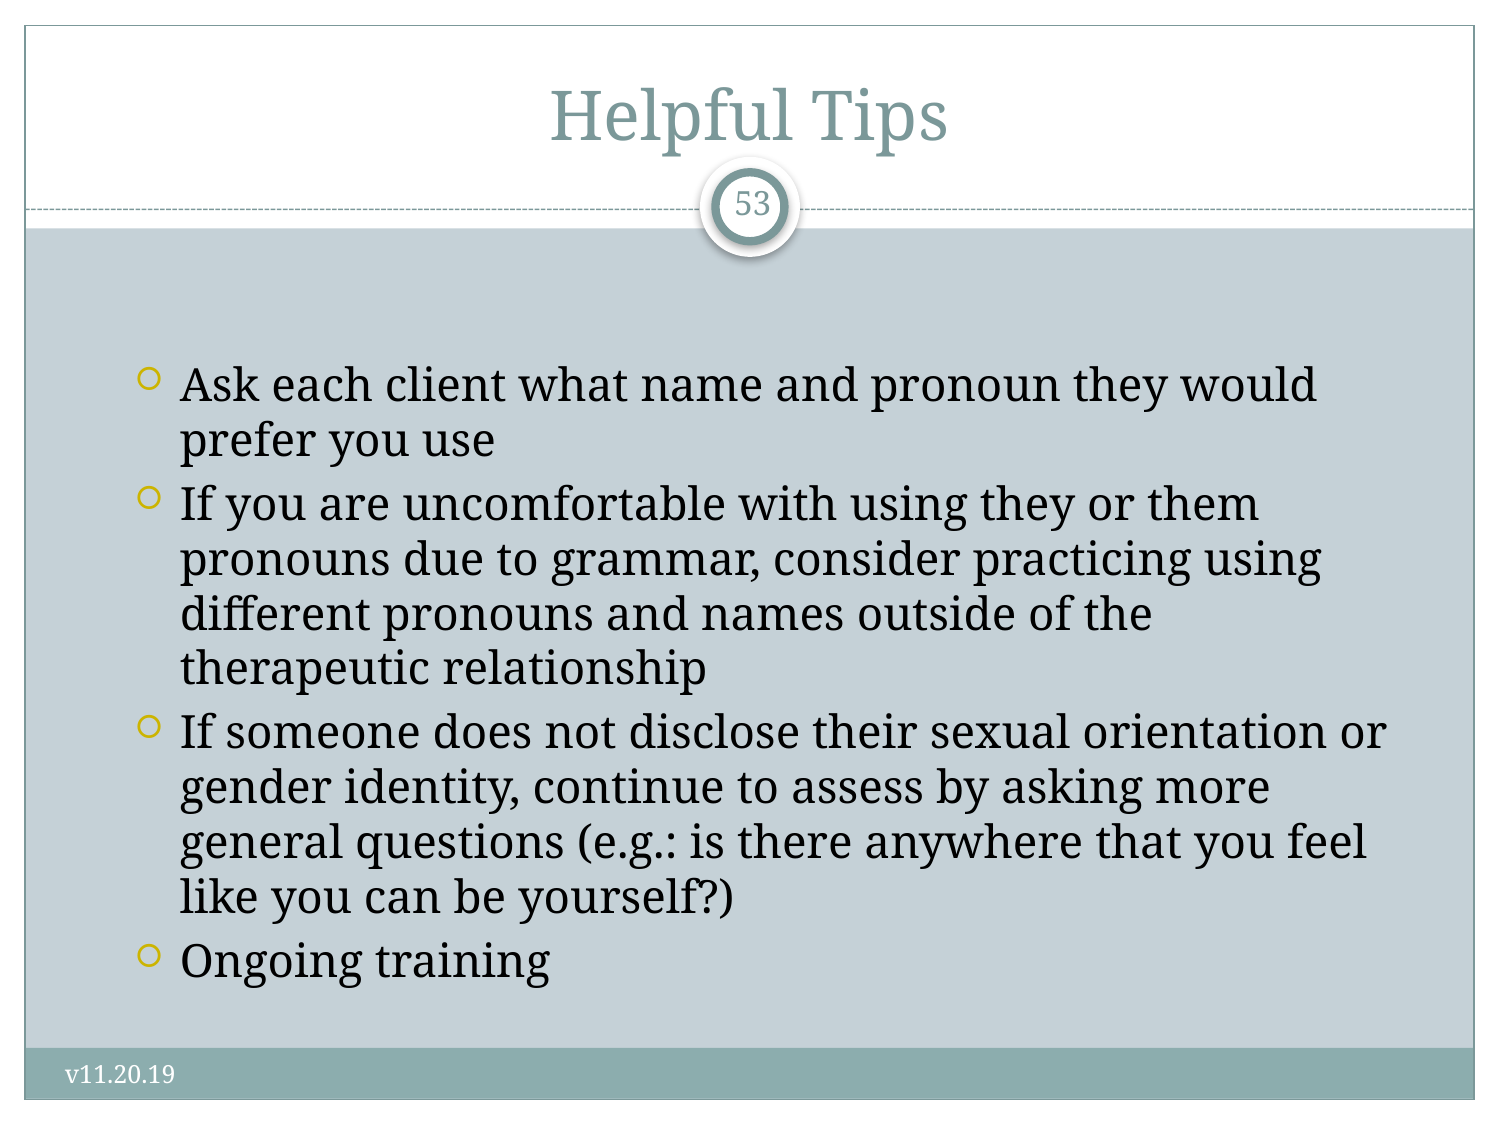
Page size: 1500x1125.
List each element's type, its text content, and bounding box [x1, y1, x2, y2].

slide_number 53 [715, 168, 791, 241]
list Ask each client what name and pronoun they would prefer you use If you are uncomfortable with using they or them pronouns due to grammar, consider practicing using different pronouns and names outside of the therapeutic relationship If someone does not disclose their sexual orientation or gender identity, continue to assess by asking more general questions (e.g.: is there anywhere that you feel like you can be yourself?) Ongoing training [75, 224, 1425, 1005]
footer v11.20.19 [50, 1051, 638, 1112]
title Helpful Tips [49, 37, 1450, 162]
